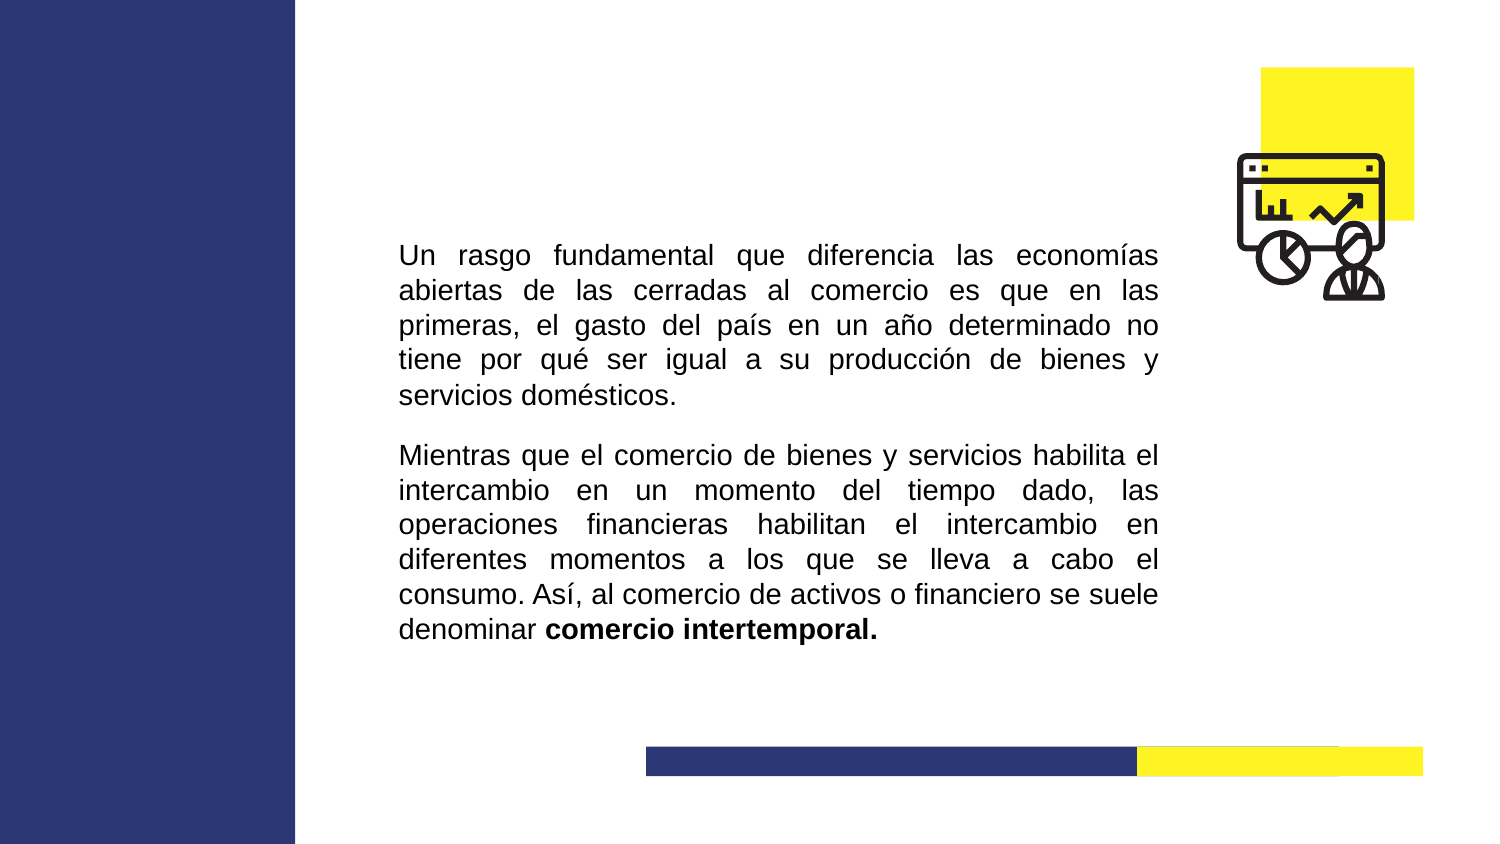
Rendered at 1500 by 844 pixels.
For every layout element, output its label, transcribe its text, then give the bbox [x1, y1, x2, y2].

text_box Un rasgo fundamental que diferencia las economías abiertas de las cerradas al comercio es que en las primeras, el gasto del país en un año determinado no tiene por qué ser igual a su producción de bienes y servicios domésticos. Mientras que el comercio de bienes y servicios habilita el intercambio en un momento del tiempo dado, las operaciones financieras habilitan el intercambio en diferentes momentos a los que se lleva a cabo el consumo. Así, al comercio de activos o financiero se suele denominar comercio intertemporal. [383, 221, 1176, 711]
